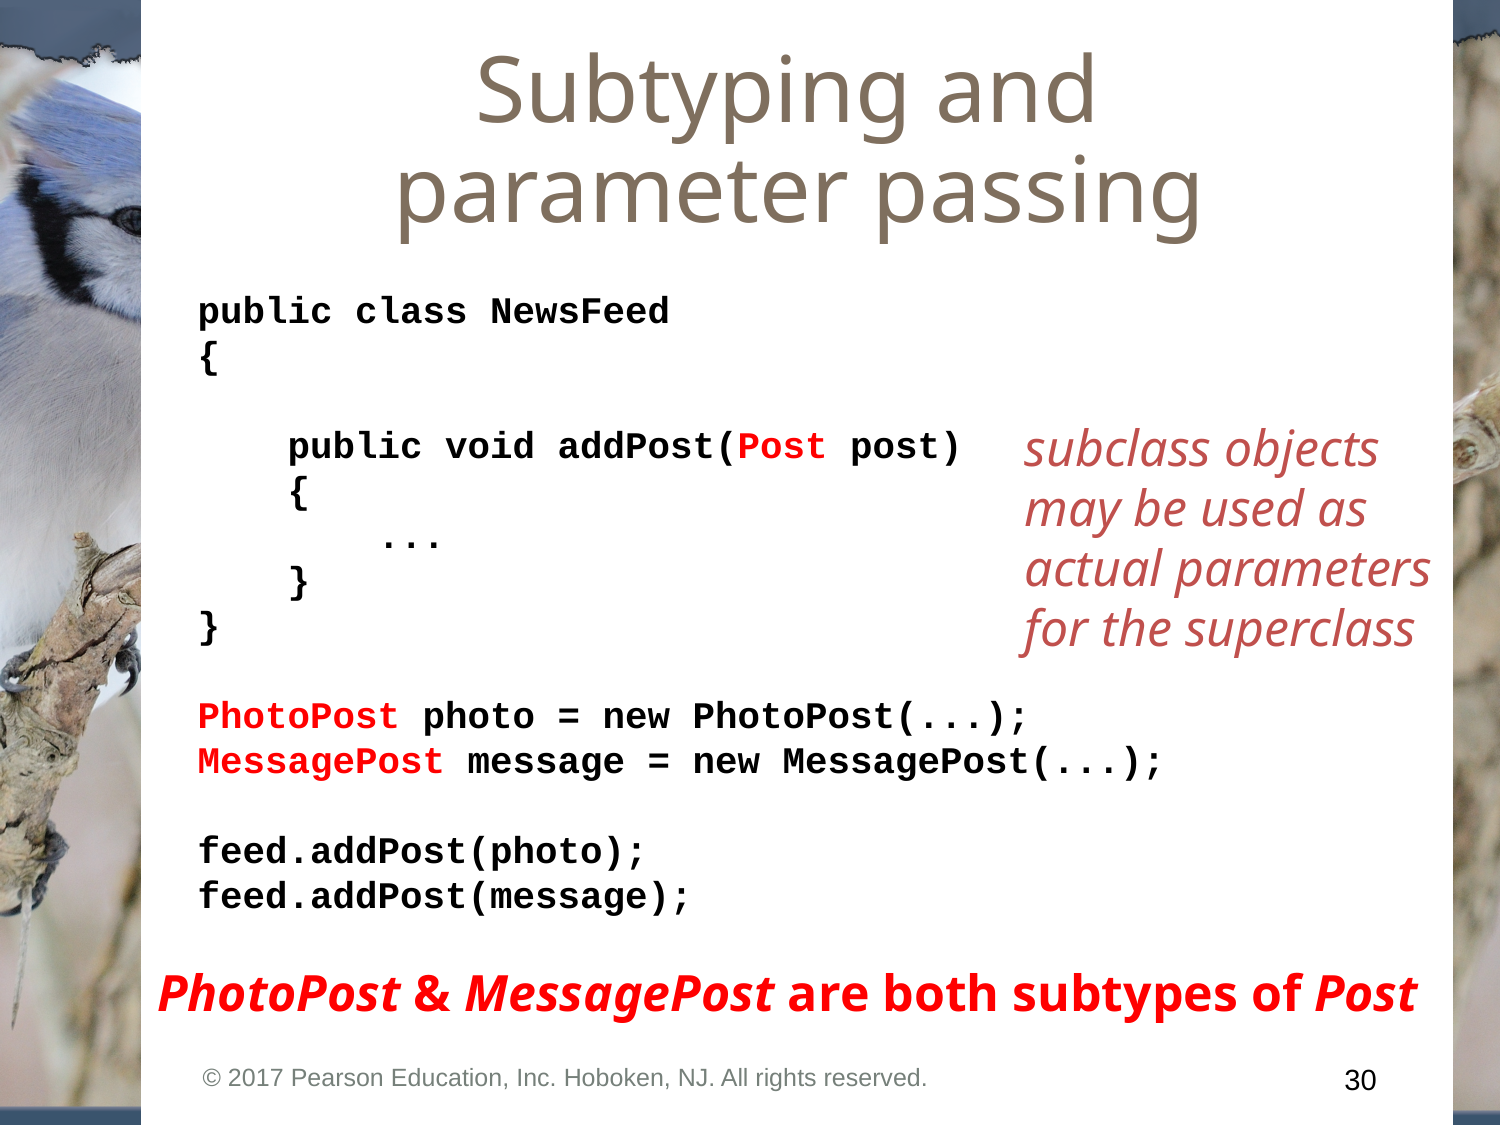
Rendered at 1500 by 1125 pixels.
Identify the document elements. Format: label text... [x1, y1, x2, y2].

text_box subclass objects may be used as actual parameters for the superclass [1010, 408, 1459, 664]
picture [1453, 0, 1500, 1125]
picture [0, 0, 141, 1125]
text_box public class NewsFeed { public void addPost(Post post) { ... } } PhotoPost photo = new PhotoPost(...); MessagePost message = new MessagePost(...); feed.addPost(photo); feed.addPost(message); [183, 278, 1308, 924]
footer © 2017 Pearson Education, Inc. Hoboken, NJ. All rights reserved. [187, 1054, 1325, 1105]
text_box PhotoPost & MessagePost are both subtypes of Post [137, 954, 1438, 1030]
title Subtyping and parameter passing [162, 62, 1438, 220]
